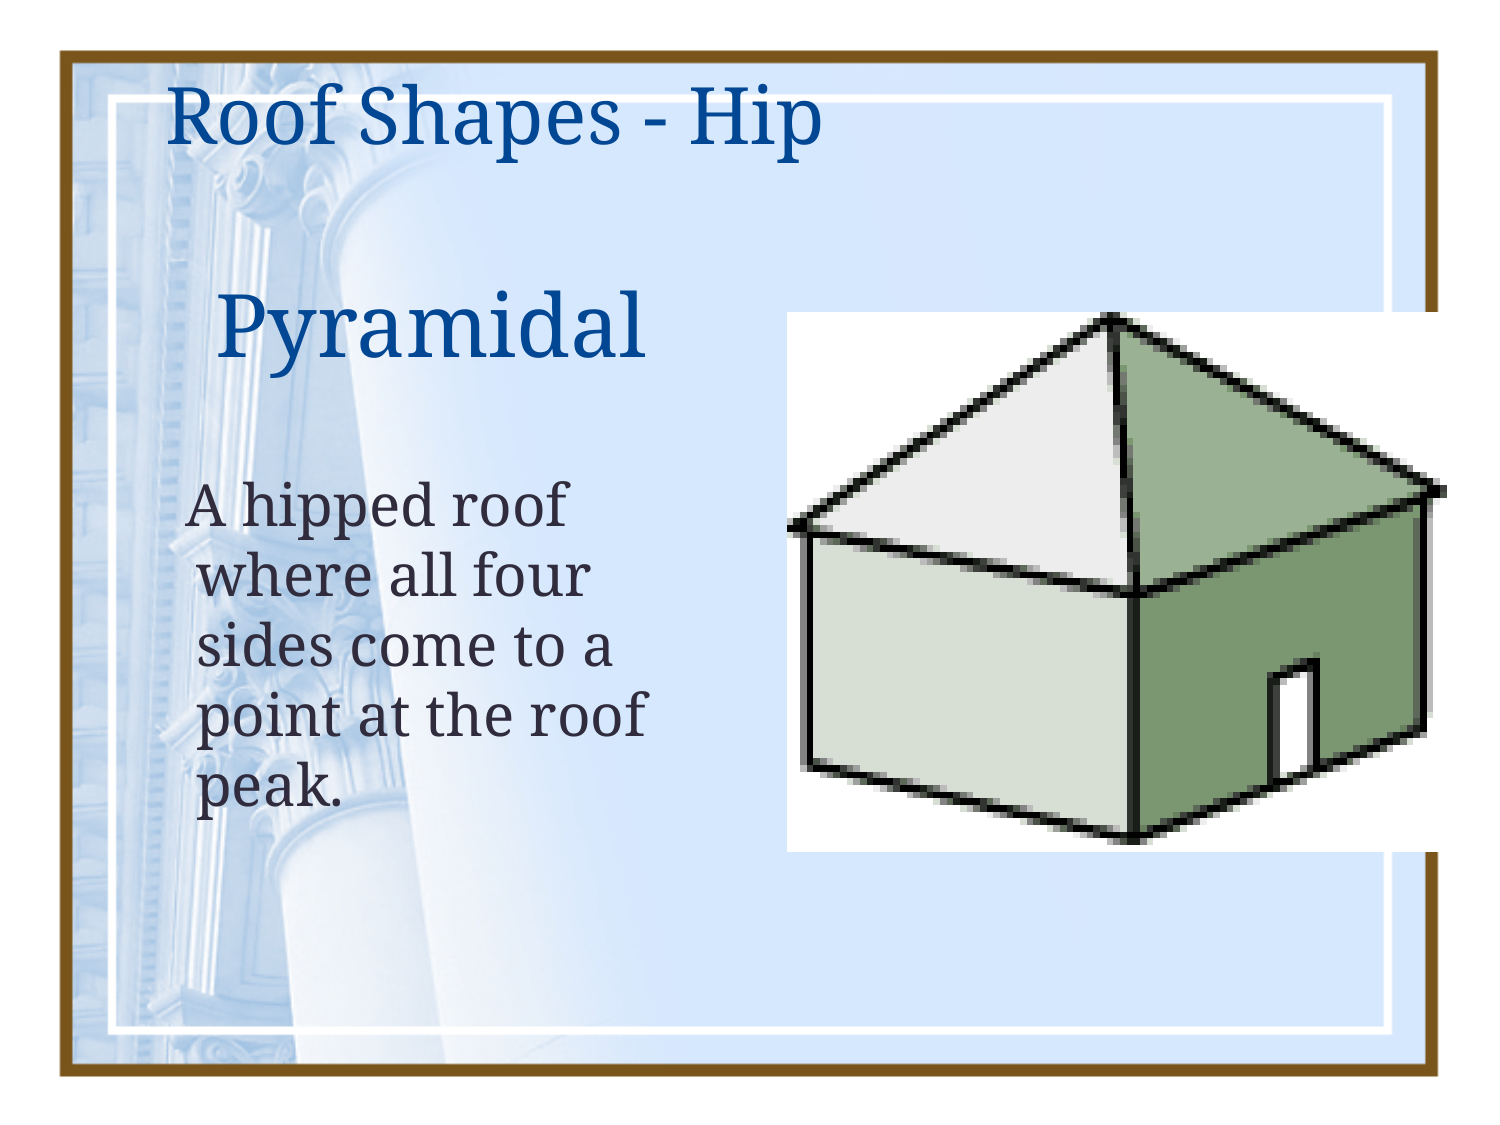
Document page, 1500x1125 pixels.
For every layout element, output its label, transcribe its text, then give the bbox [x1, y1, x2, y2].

picture [0, 0, 1500, 1125]
title Roof Shapes - Hip [149, 87, 1426, 233]
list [787, 312, 1447, 852]
list Pyramidal A hipped roof where all four sides come to a point at the roof peak. [124, 262, 738, 1006]
